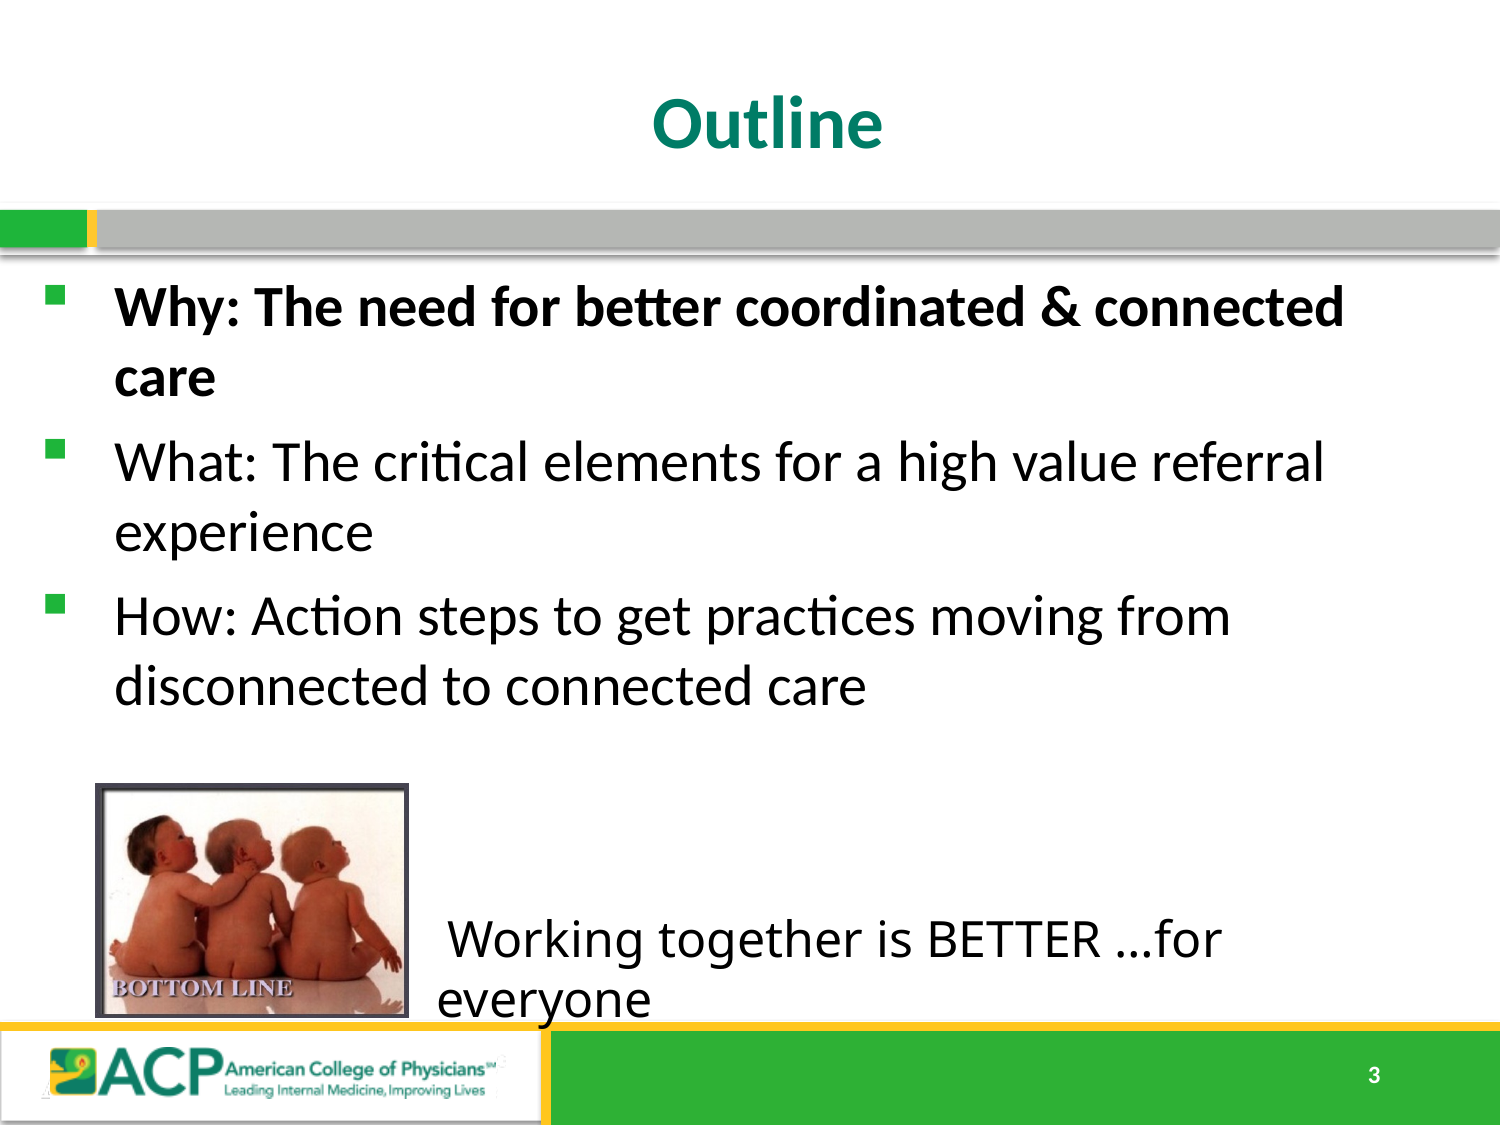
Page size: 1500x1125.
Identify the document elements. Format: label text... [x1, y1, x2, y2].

list Why: The need for better coordinated & connected care What: The critical elements for a high value referral experience How: Action steps to get practices moving from disconnected to connected care [24, 260, 1438, 1011]
title Outline [99, 37, 1438, 200]
picture [95, 783, 409, 1018]
text_box Working together is BETTER …for everyone [421, 900, 1435, 1036]
picture [50, 1047, 496, 1099]
